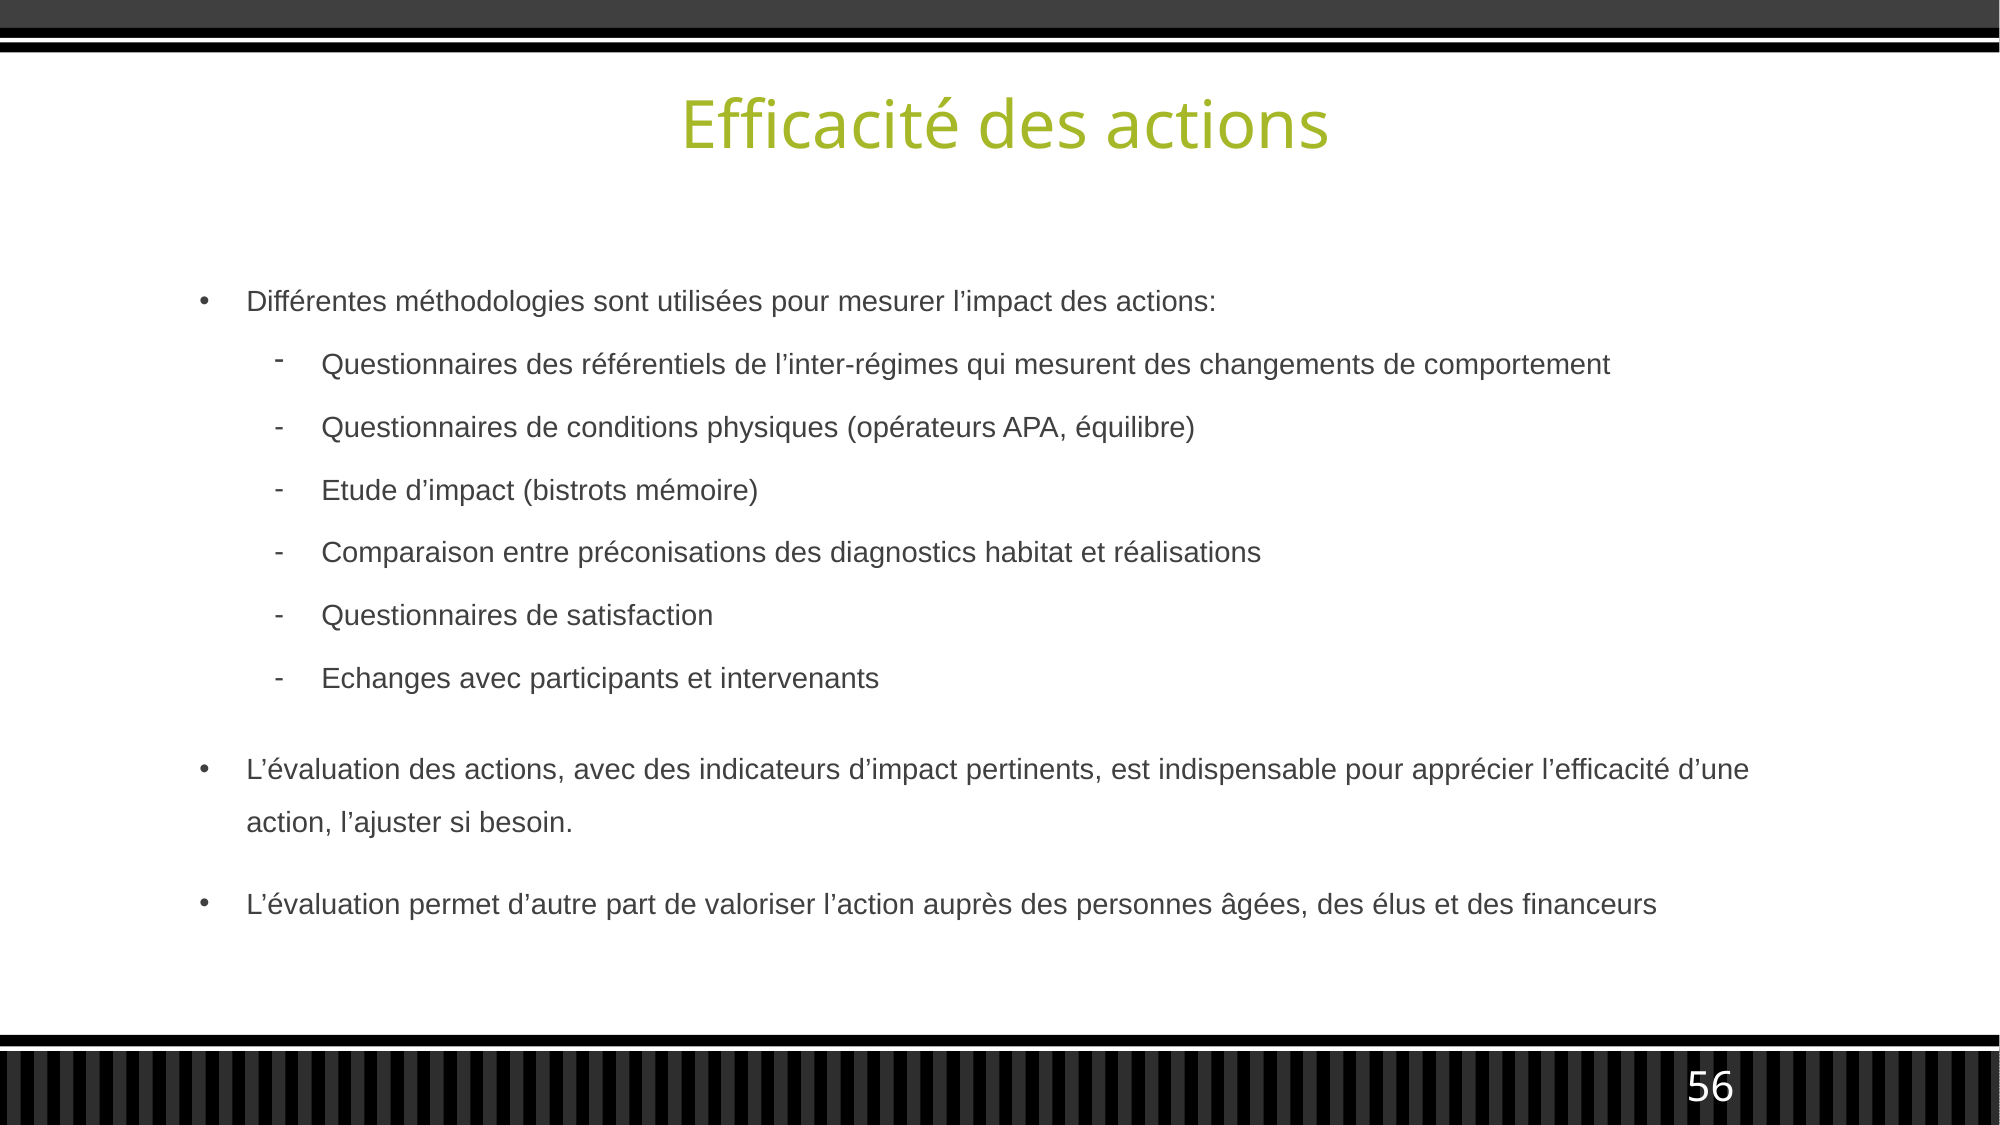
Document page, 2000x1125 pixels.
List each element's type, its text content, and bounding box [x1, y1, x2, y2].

slide_number 56 [1596, 1069, 1750, 1107]
title Efficacité des actions [255, 39, 1756, 215]
text_box Différentes méthodologies sont utilisées pour mesurer l’impact des actions: Questionnaires des référentiels de l’inter-régimes qui mesurent des changements de comportement Questionnaires de conditions physiques (opérateurs APA, équilibre) Etude d’impact (bistrots mémoire) Comparaison entre préconisations des diagnostics habitat et réalisations Questionnaires de satisfaction Echanges avec participants et intervenants L’évaluation des actions, avec des indicateurs d’impact pertinents, est indispensable pour apprécier l’efficacité d’une action, l’ajuster si besoin. L’évaluation permet d’autre part de valoriser l’action auprès des personnes âgées, des élus et des financeurs [184, 278, 1839, 928]
